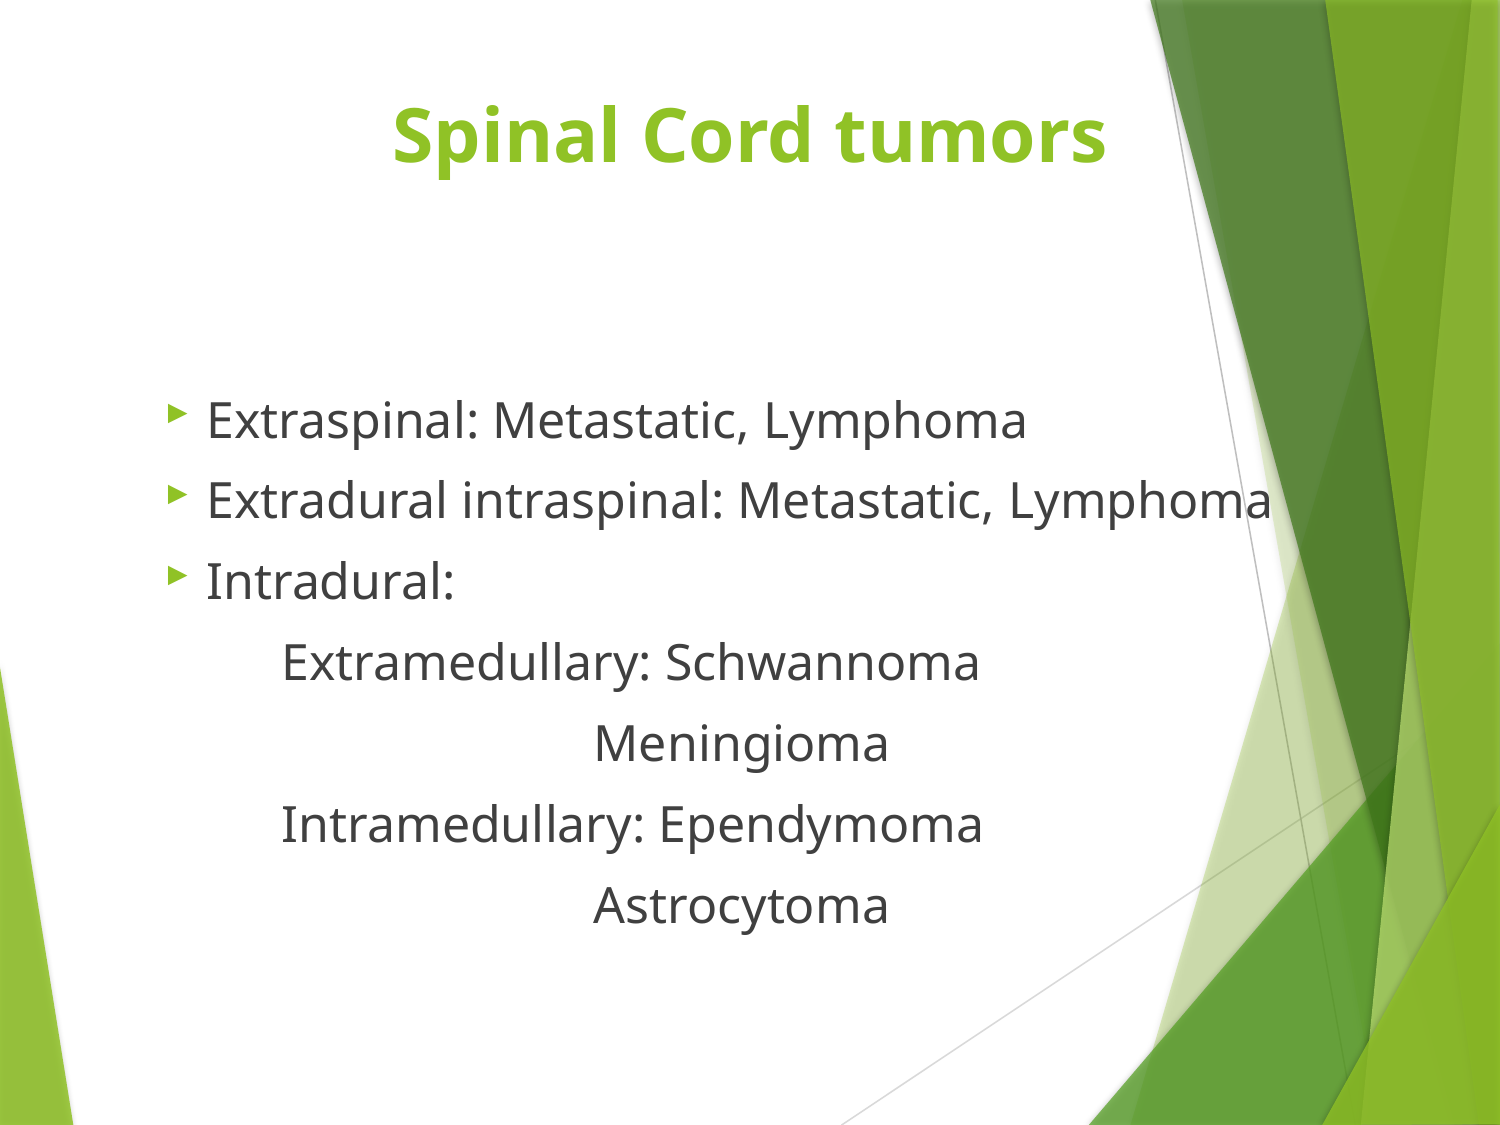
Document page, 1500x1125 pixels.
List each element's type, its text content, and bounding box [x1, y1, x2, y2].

title Spinal Cord tumors [131, 79, 1370, 344]
list Extraspinal: Metastatic, Lymphoma Extradural intraspinal: Metastatic, Lymphoma Intradural: Extramedullary: Schwannoma Meningioma Intramedullary: Ependymoma Astrocytoma [131, 380, 1370, 1013]
